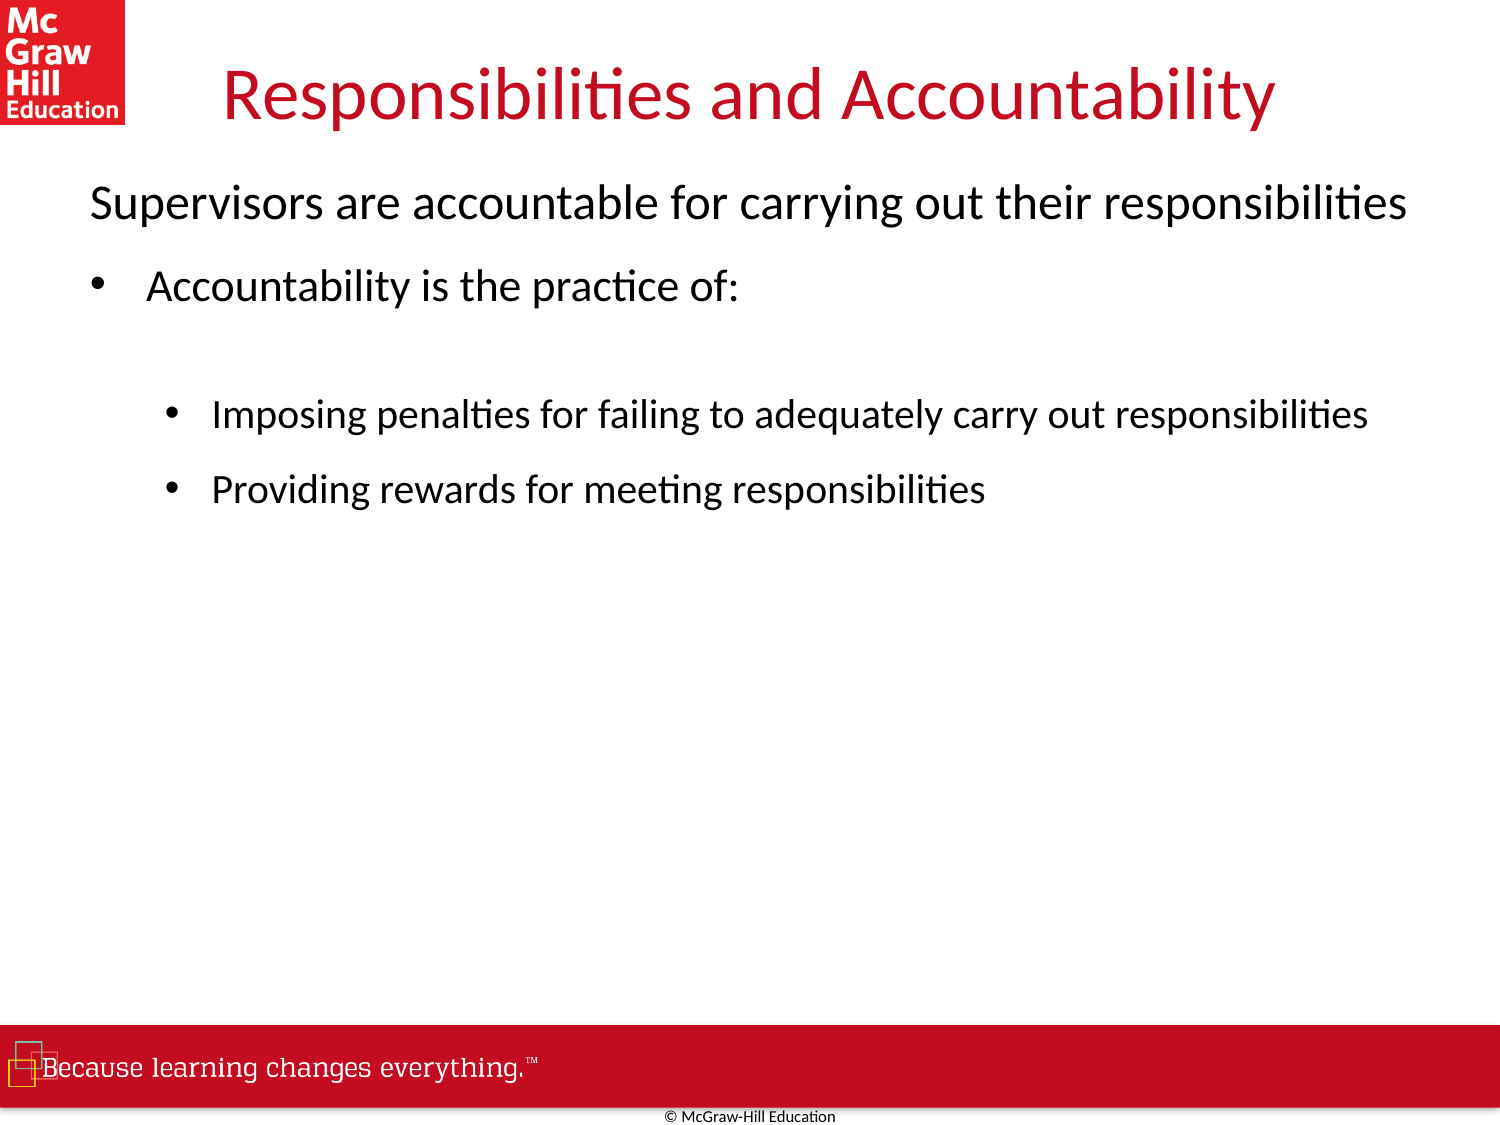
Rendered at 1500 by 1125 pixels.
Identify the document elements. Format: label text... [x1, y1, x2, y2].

picture [0, 0, 125, 37]
list Supervisors are accountable for carrying out their responsibilities Accountability is the practice of: Imposing penalties for failing to adequately carry out responsibilities Providing rewards for meeting responsibilities [75, 162, 1425, 1075]
picture [8, 1041, 538, 1087]
title Responsibilities and Accountability [0, 37, 1500, 138]
